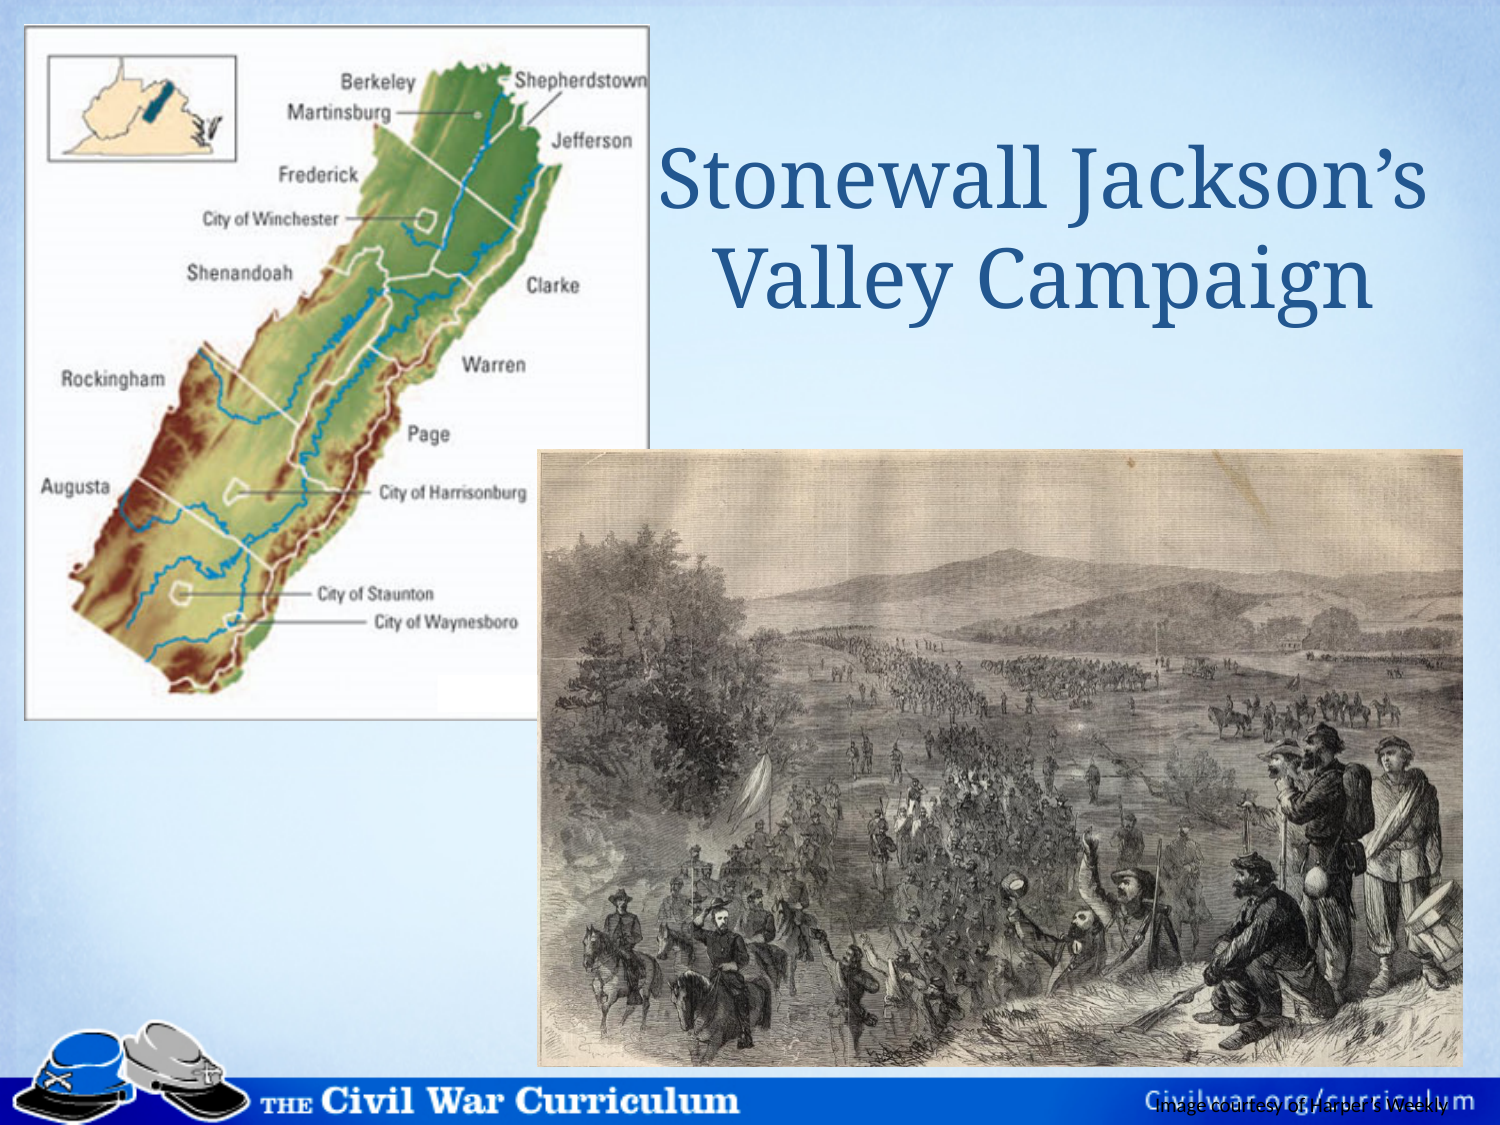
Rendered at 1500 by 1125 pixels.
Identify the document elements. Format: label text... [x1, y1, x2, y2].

text_box Image courtesy of Harper’s Weekly [1140, 1084, 1464, 1125]
picture [0, 0, 1500, 1125]
title Stonewall Jackson’s Valley Campaign [654, 50, 1450, 400]
